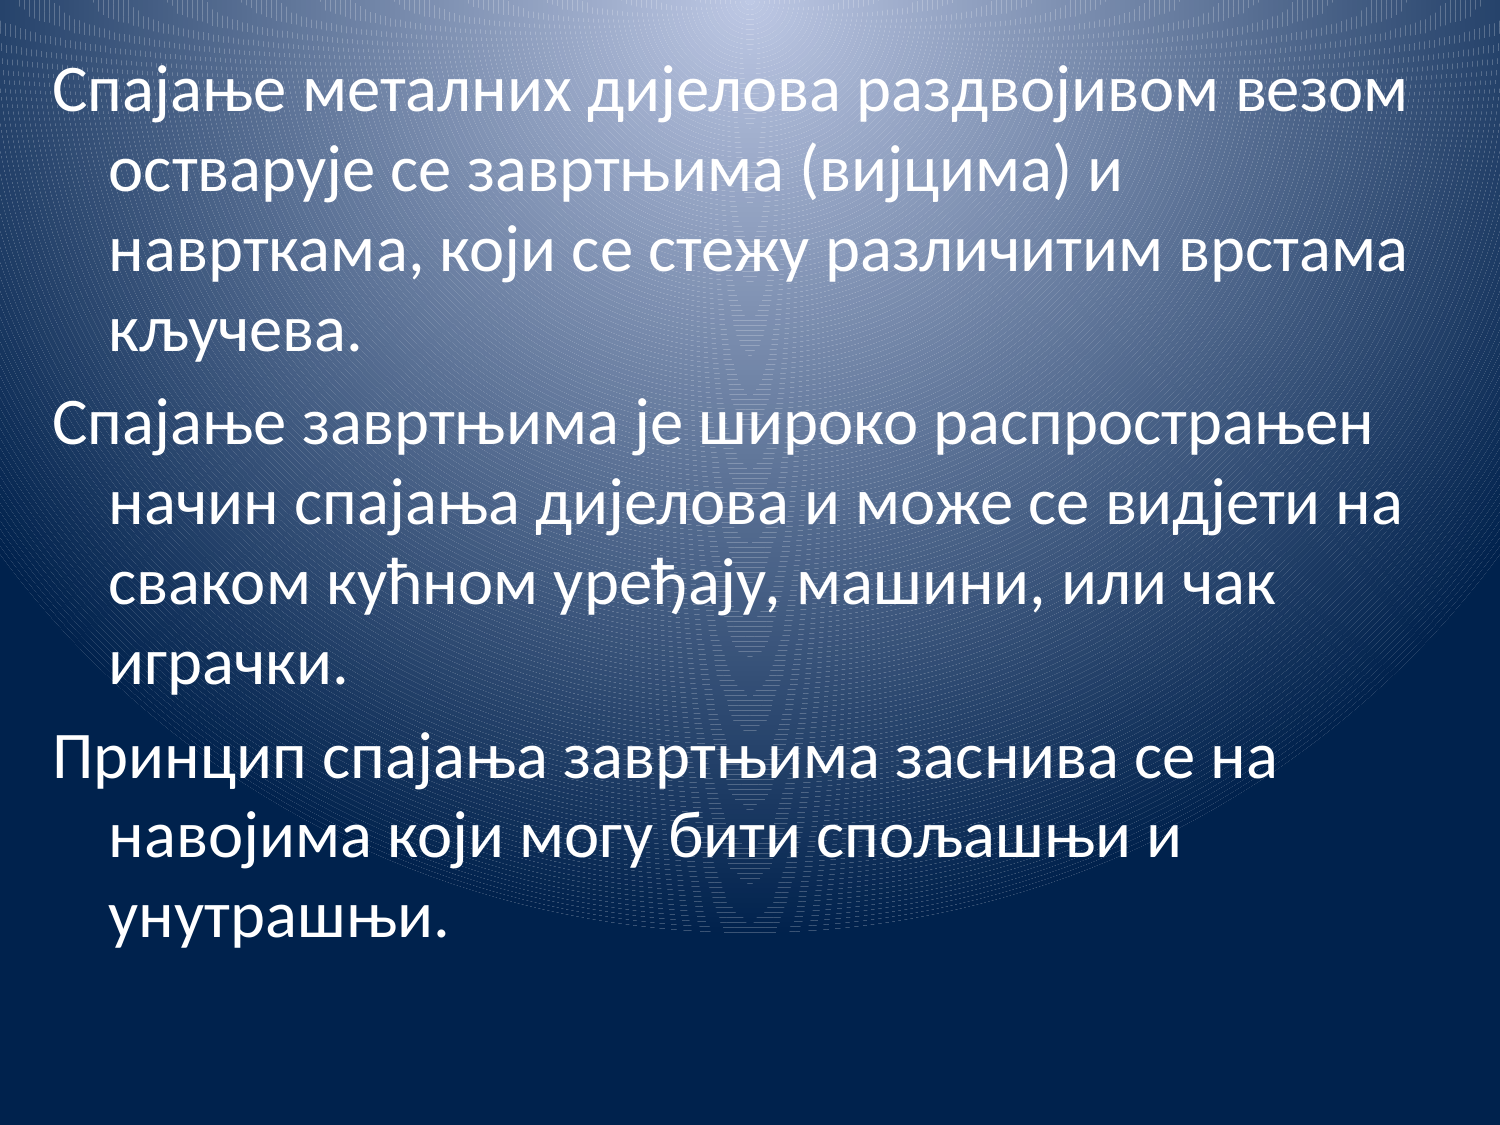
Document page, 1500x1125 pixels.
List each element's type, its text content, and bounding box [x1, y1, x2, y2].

list Спајање металних дијелова раздвојивом везом остварује се завртњима (вијцима) и наврткама, који се стежу различитим врстама кључева. Спајање завртњима је широко распрострањен начин спајања дијелова и може се видјети на сваком кућном уређају, машини, или чак играчки. Принцип спајања завртњима заснива се на навојима који могу бити спољашњи и унутрашњи. [37, 37, 1463, 1088]
